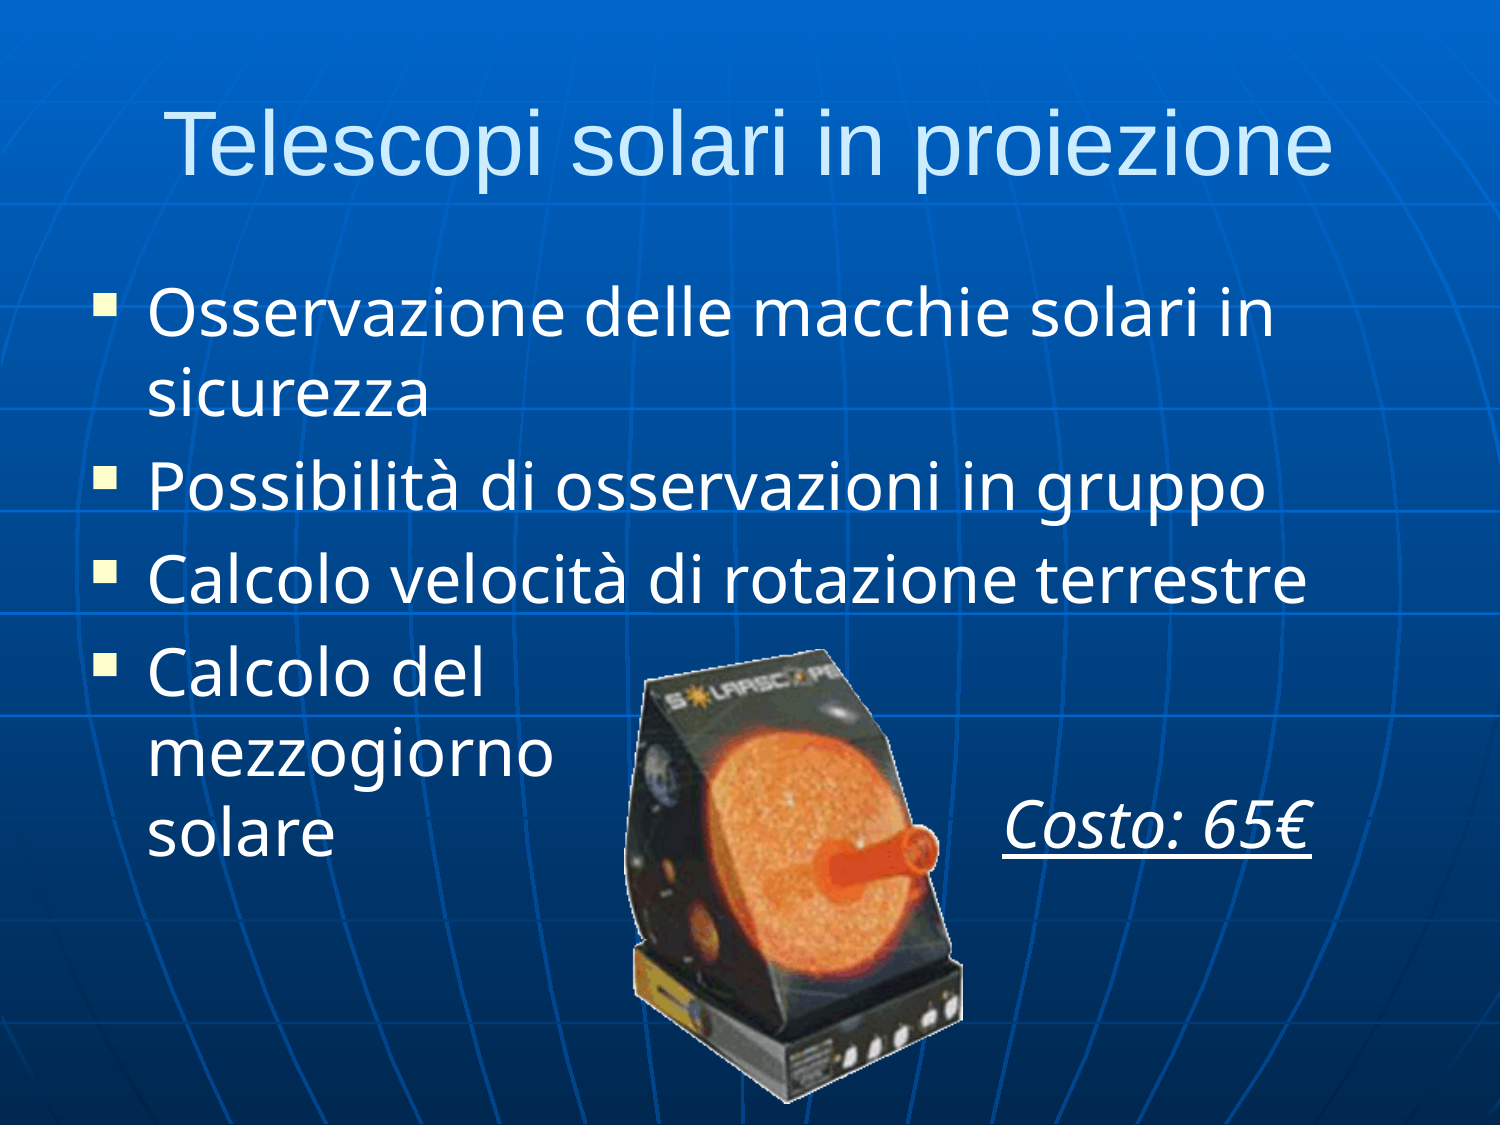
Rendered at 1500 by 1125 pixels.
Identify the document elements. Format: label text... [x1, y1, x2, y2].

text_box Costo: 65€ [987, 774, 1500, 870]
title Telescopi solari in proiezione [74, 45, 1426, 233]
picture [624, 649, 963, 1104]
list Osservazione delle macchie solari in sicurezza Possibilità di osservazioni in gruppo Calcolo velocità di rotazione terrestre Calcolo del mezzogiorno solare [74, 262, 1426, 1006]
